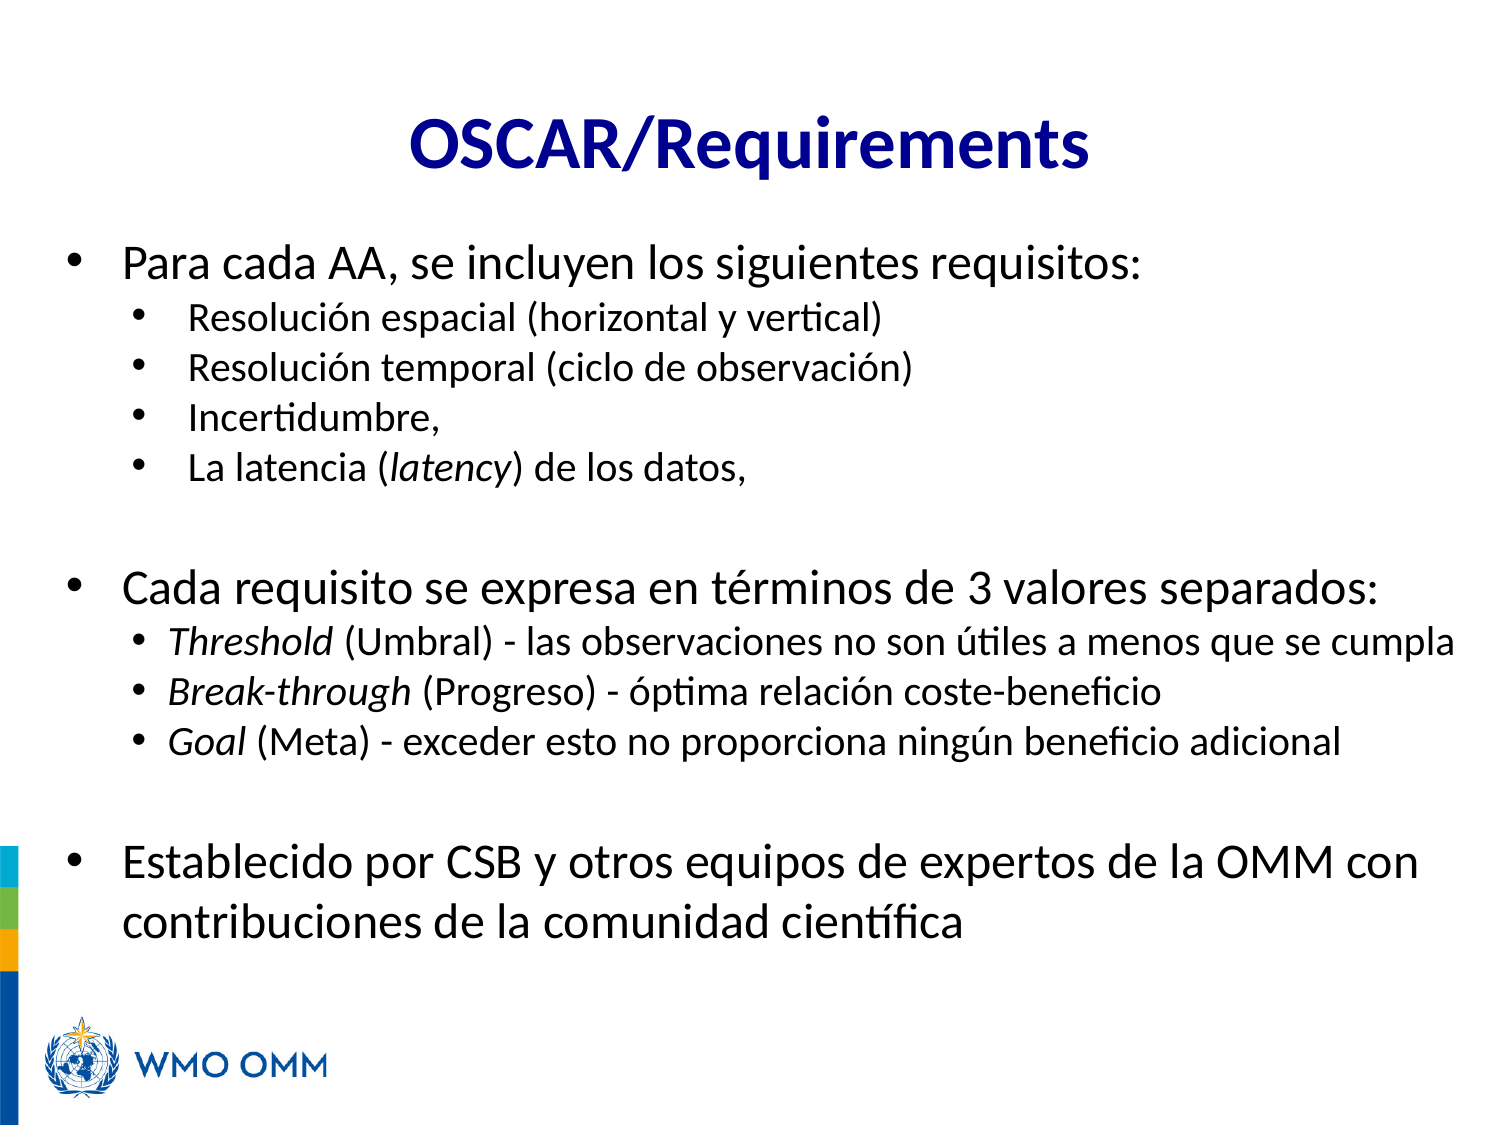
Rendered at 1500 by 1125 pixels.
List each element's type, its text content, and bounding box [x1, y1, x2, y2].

picture [0, 845, 327, 1125]
title OSCAR/Requirements [75, 45, 1425, 222]
list Para cada AA, se incluyen los siguientes requisitos: Resolución espacial (horizontal y vertical) Resolución temporal (ciclo de observación) Incertidumbre, La latencia (latency) de los datos, Cada requisito se expresa en términos de 3 valores separados: Threshold (Umbral) - las observaciones no son útiles a menos que se cumpla Break-through (Progreso) - óptima relación coste-beneficio Goal (Meta) - exceder esto no proporciona ningún beneficio adicional Establecido por CSB y otros equipos de expertos de la OMM con contribuciones de la comunidad científica [50, 222, 1475, 995]
